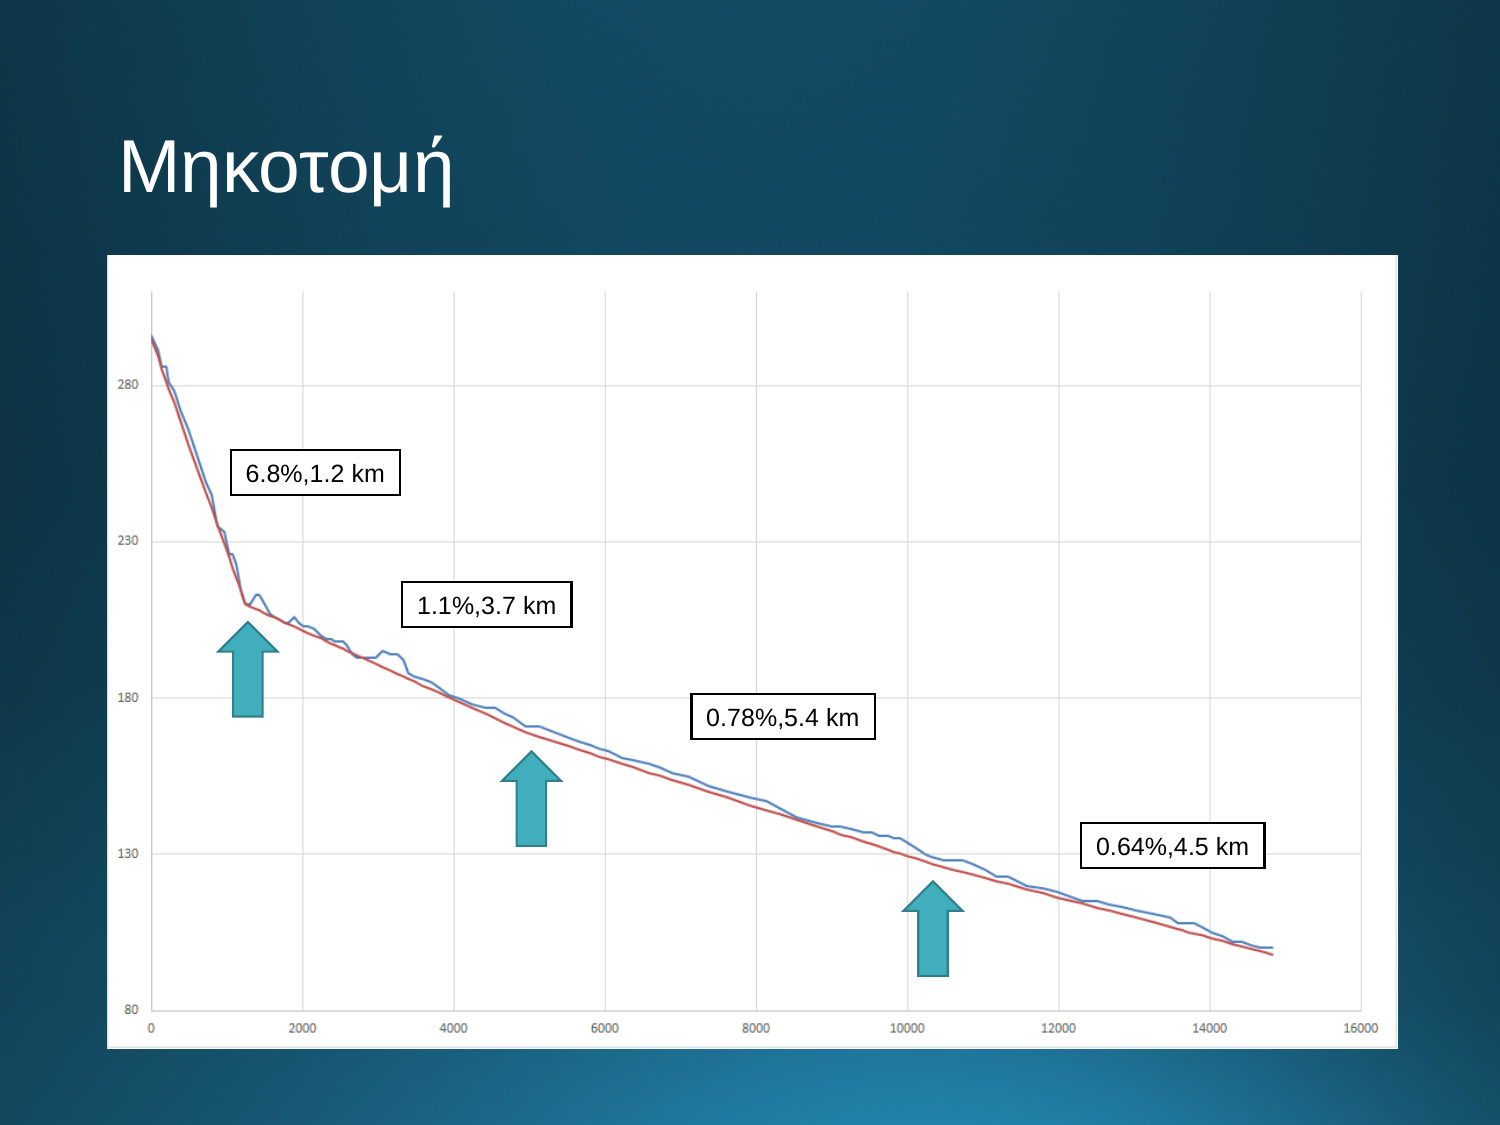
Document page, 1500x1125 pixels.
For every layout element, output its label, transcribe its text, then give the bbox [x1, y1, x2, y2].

title Μηκοτομή [103, 59, 1397, 278]
picture [0, 0, 1500, 1125]
